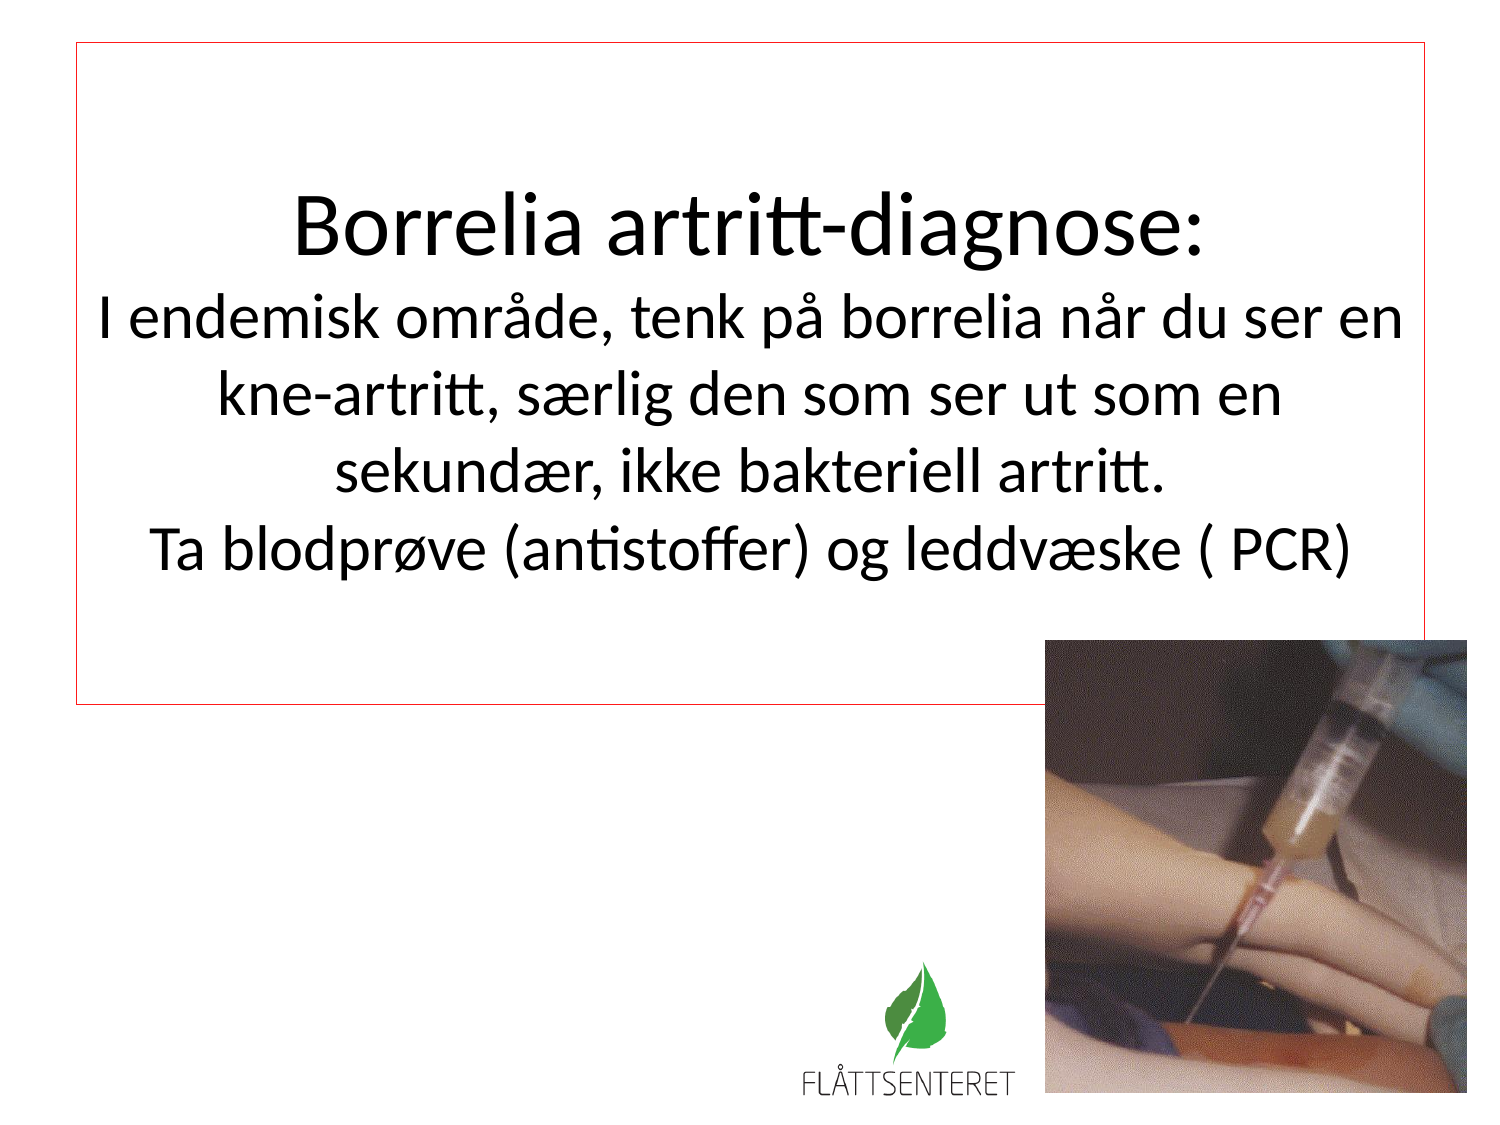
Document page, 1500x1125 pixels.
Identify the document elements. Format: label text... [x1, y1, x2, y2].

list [1045, 640, 1467, 1093]
picture [785, 959, 1035, 1110]
title Borrelia artritt-diagnose: I endemisk område, tenk på borrelia når du ser en kne-artritt, særlig den som ser ut som en sekundær, ikke bakteriell artritt. Ta blodprøve (antistoffer) og leddvæske ( PCR) [76, 42, 1425, 705]
